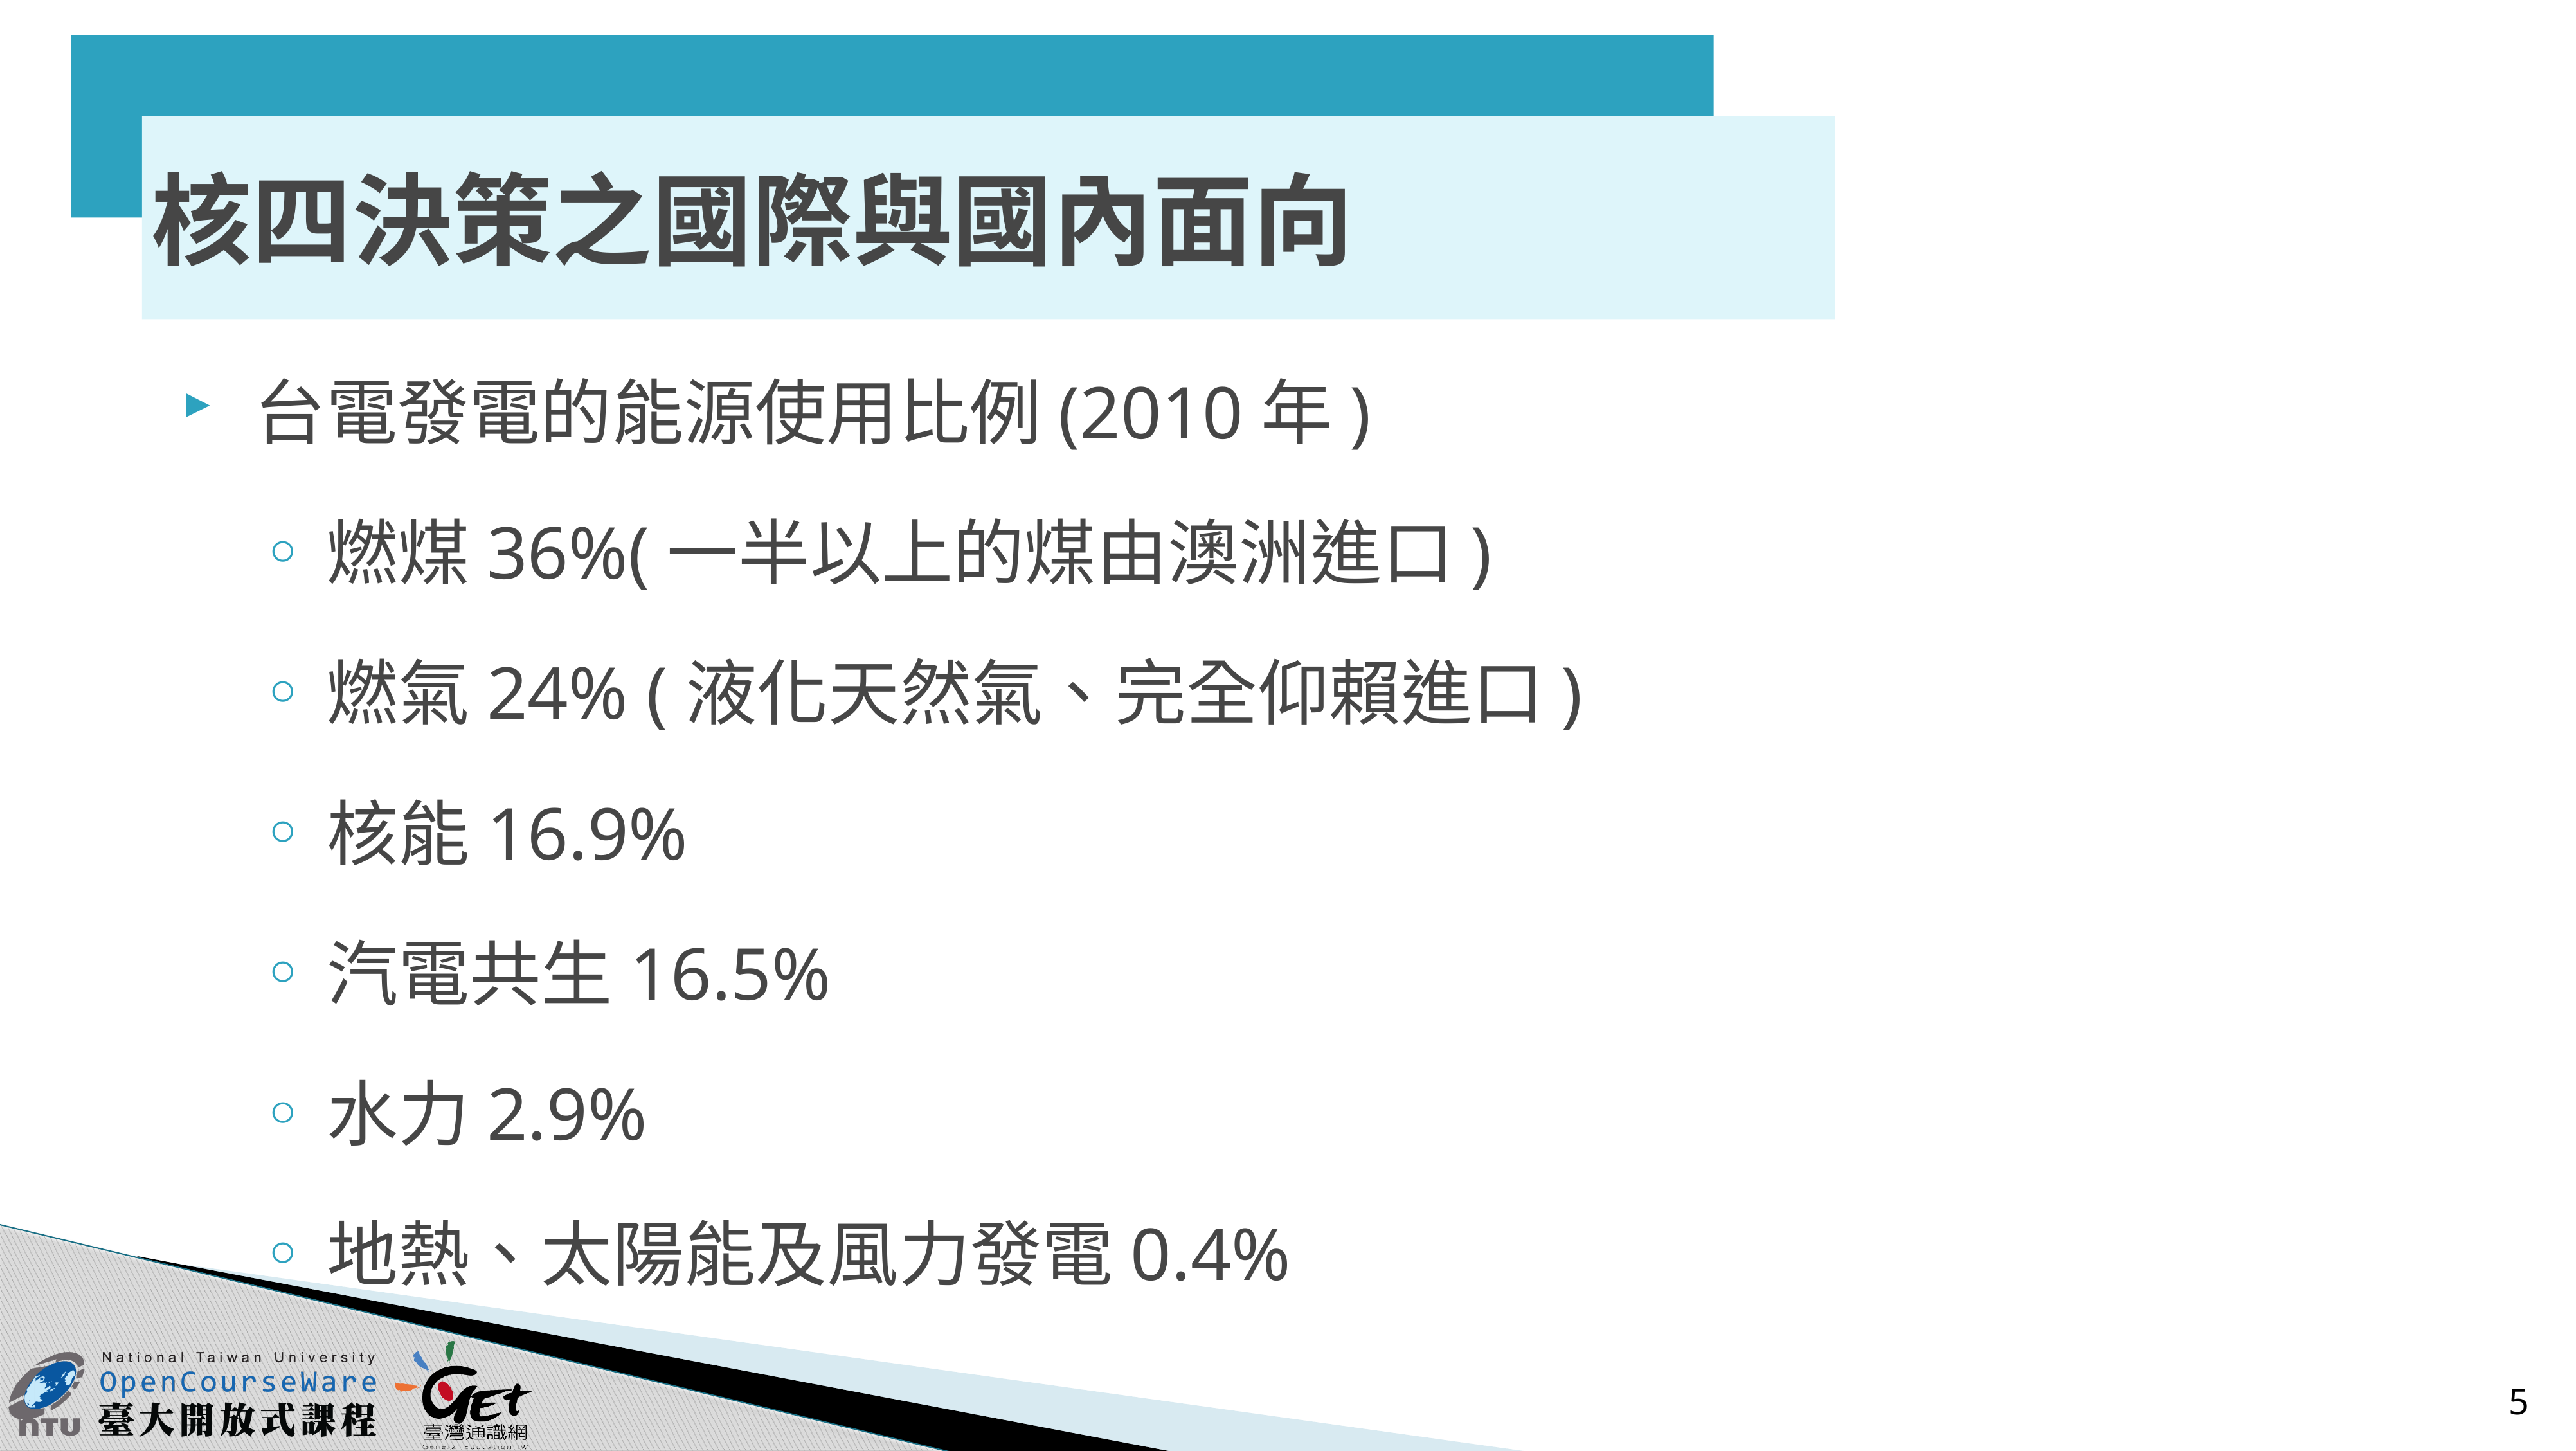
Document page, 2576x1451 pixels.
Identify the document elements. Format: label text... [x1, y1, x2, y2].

title 核四決策之國際與國內面向 [141, 116, 1835, 320]
list 台電發電的能源使用比例(2010年) 燃煤36%(一半以上的煤由澳洲進口) 燃氣24% (液化天然氣、完全仰賴進口) 核能16.9% 汽電共生16.5% 水力2.9% 地熱、太陽能及風力發電0.4% [141, 320, 2460, 1232]
picture [0, 1332, 541, 1451]
slide_number 5 [2435, 1355, 2539, 1433]
